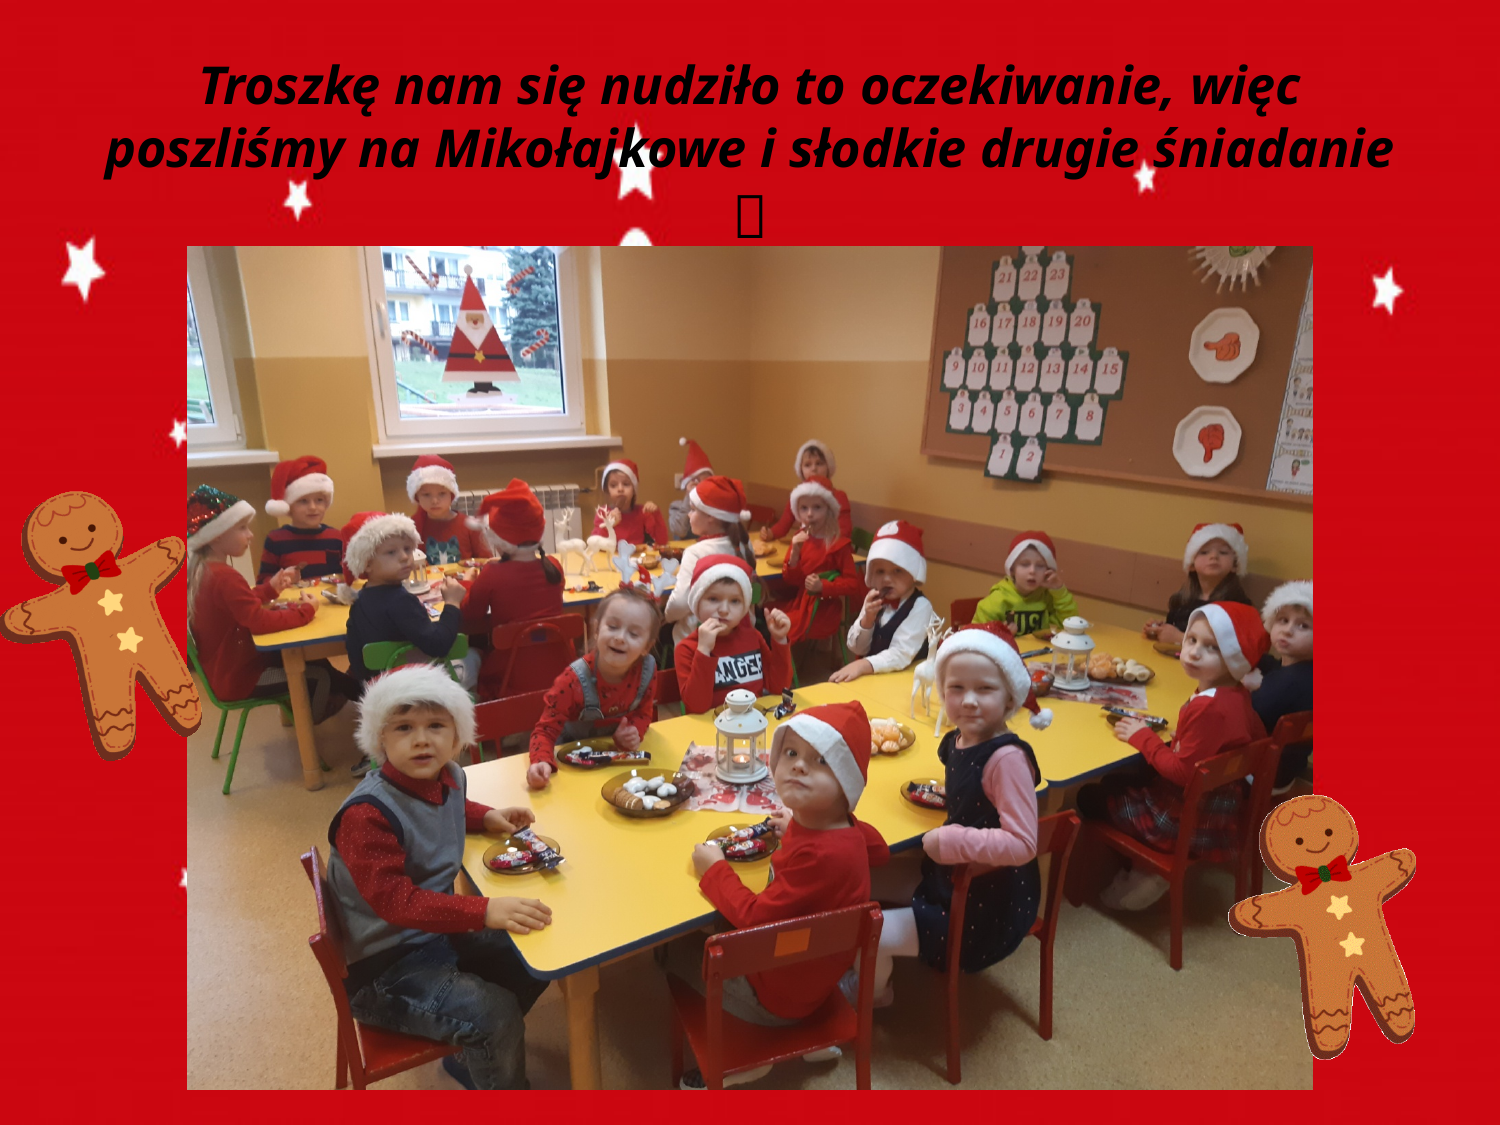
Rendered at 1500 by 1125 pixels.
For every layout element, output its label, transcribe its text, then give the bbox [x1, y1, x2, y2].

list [187, 245, 1313, 1091]
title Troszkę nam się nudziło to oczekiwanie, więc poszliśmy na Mikołajkowe i słodkie drugie śniadanie  [75, 45, 1425, 258]
picture [0, 0, 1500, 1125]
